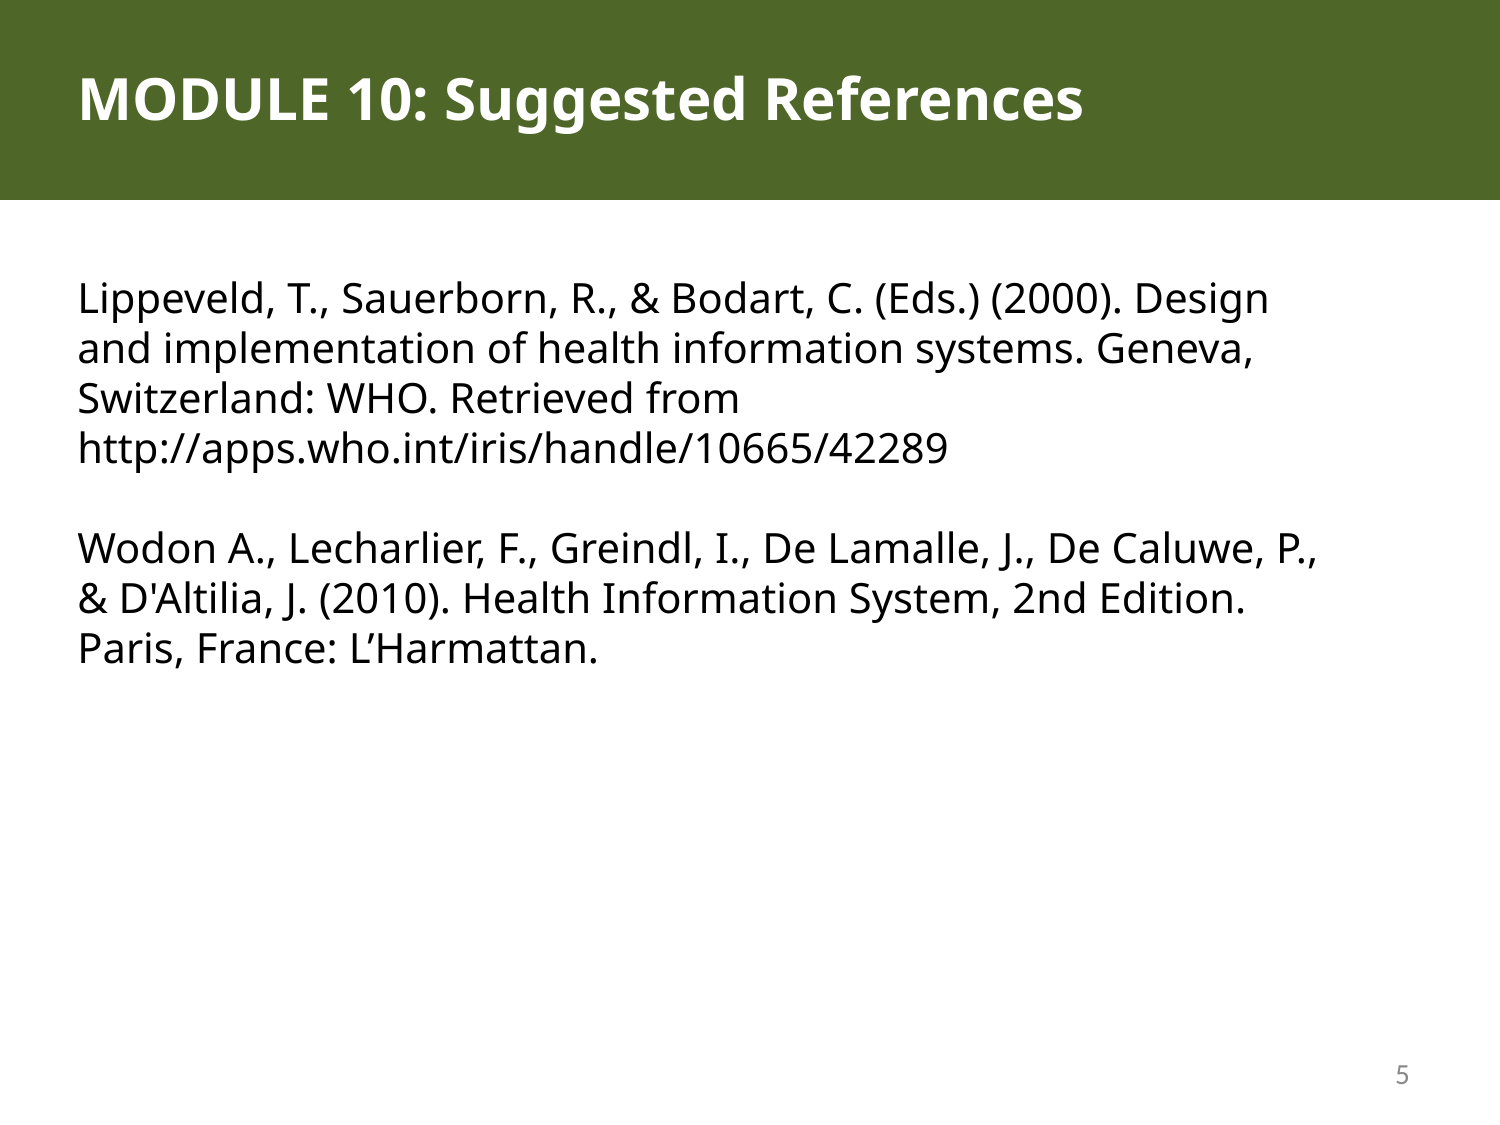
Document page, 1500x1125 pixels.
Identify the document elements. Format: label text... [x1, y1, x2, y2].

slide_number 5 [1074, 1042, 1425, 1103]
text_box Lippeveld, T., Sauerborn, R., & Bodart, C. (Eds.) (2000). Design and implementation of health information systems. Geneva, Switzerland: WHO. Retrieved from http://apps.who.int/iris/handle/10665/42289 Wodon A., Lecharlier, F., Greindl, I., De Lamalle, J., De Caluwe, P., & D'Altilia, J. (2010). Health Information System, 2nd Edition. Paris, France: L’Harmattan. [62, 214, 1363, 680]
title MODULE 10: Suggested References [62, 20, 1413, 175]
list [73, 247, 1424, 990]
